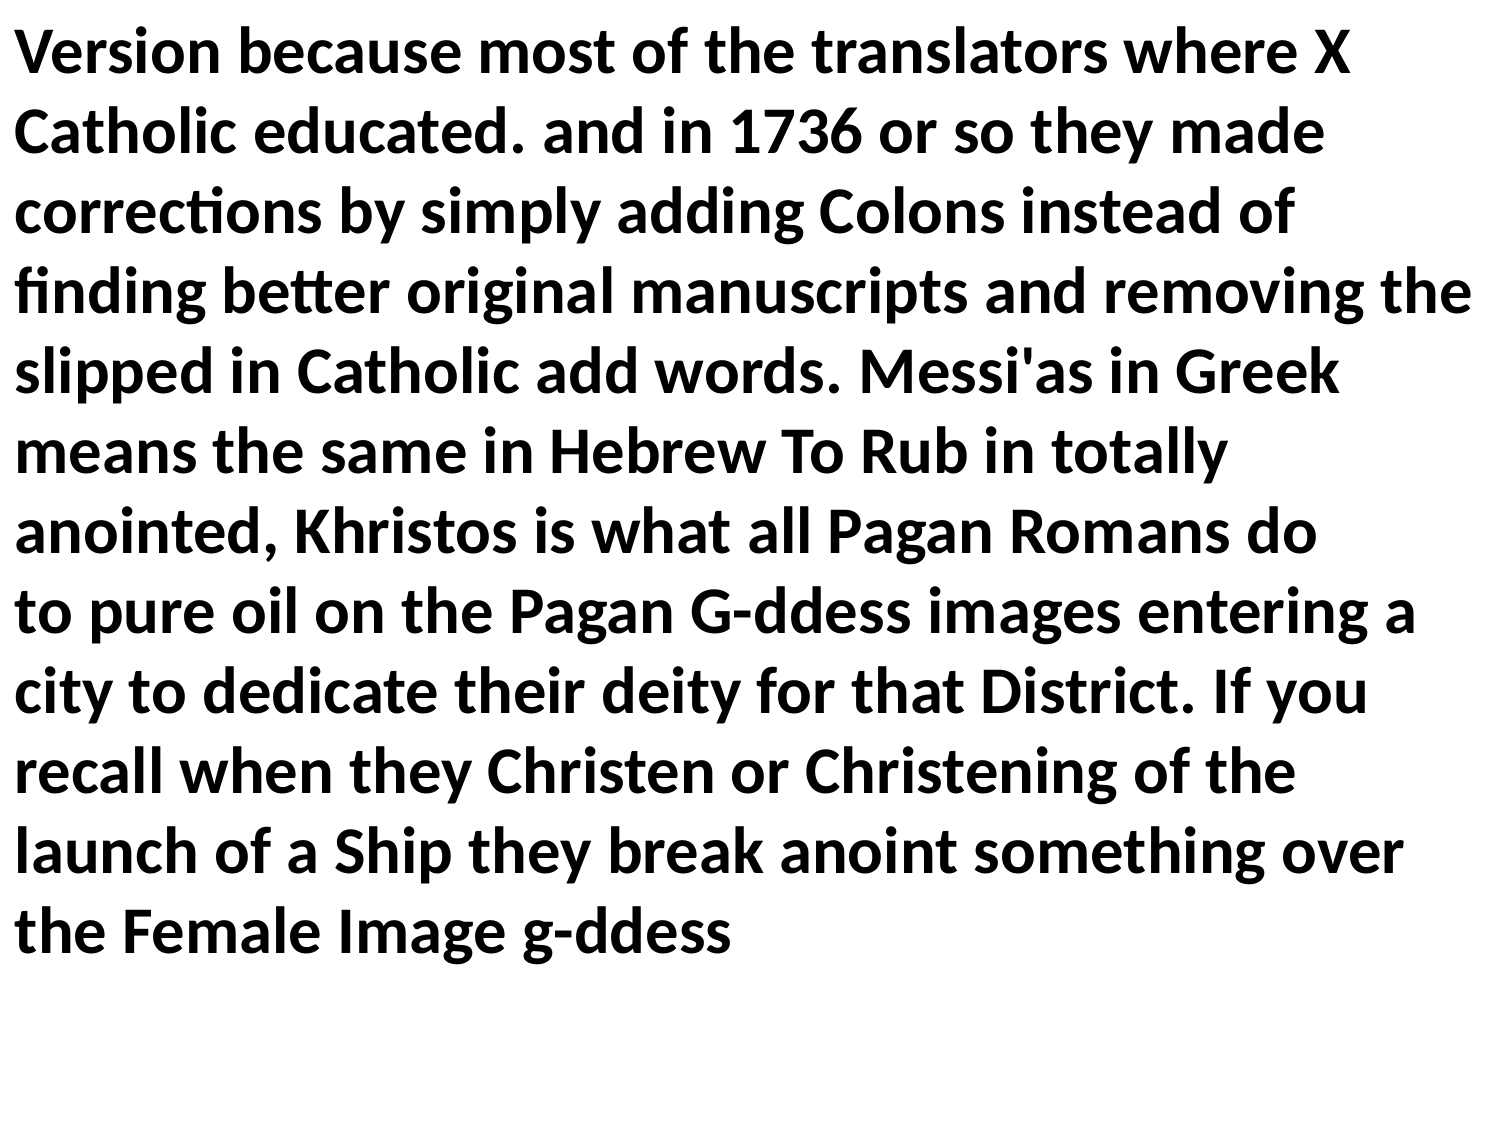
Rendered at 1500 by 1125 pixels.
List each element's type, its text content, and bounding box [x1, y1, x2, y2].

text_box Version because most of the translators where X Catholic educated. and in 1736 or so they made corrections by simply adding Colons instead of finding better original manuscripts and removing the slipped in Catholic add words. Messi'as in Greek means the same in Hebrew To Rub in totally anointed, Khristos is what all Pagan Romans do to pure oil on the Pagan G-ddess images entering a city to dedicate their deity for that District. If you recall when they Christen or Christening of the launch of a Ship they break anoint something over the Female Image g-ddess [0, 0, 1500, 975]
